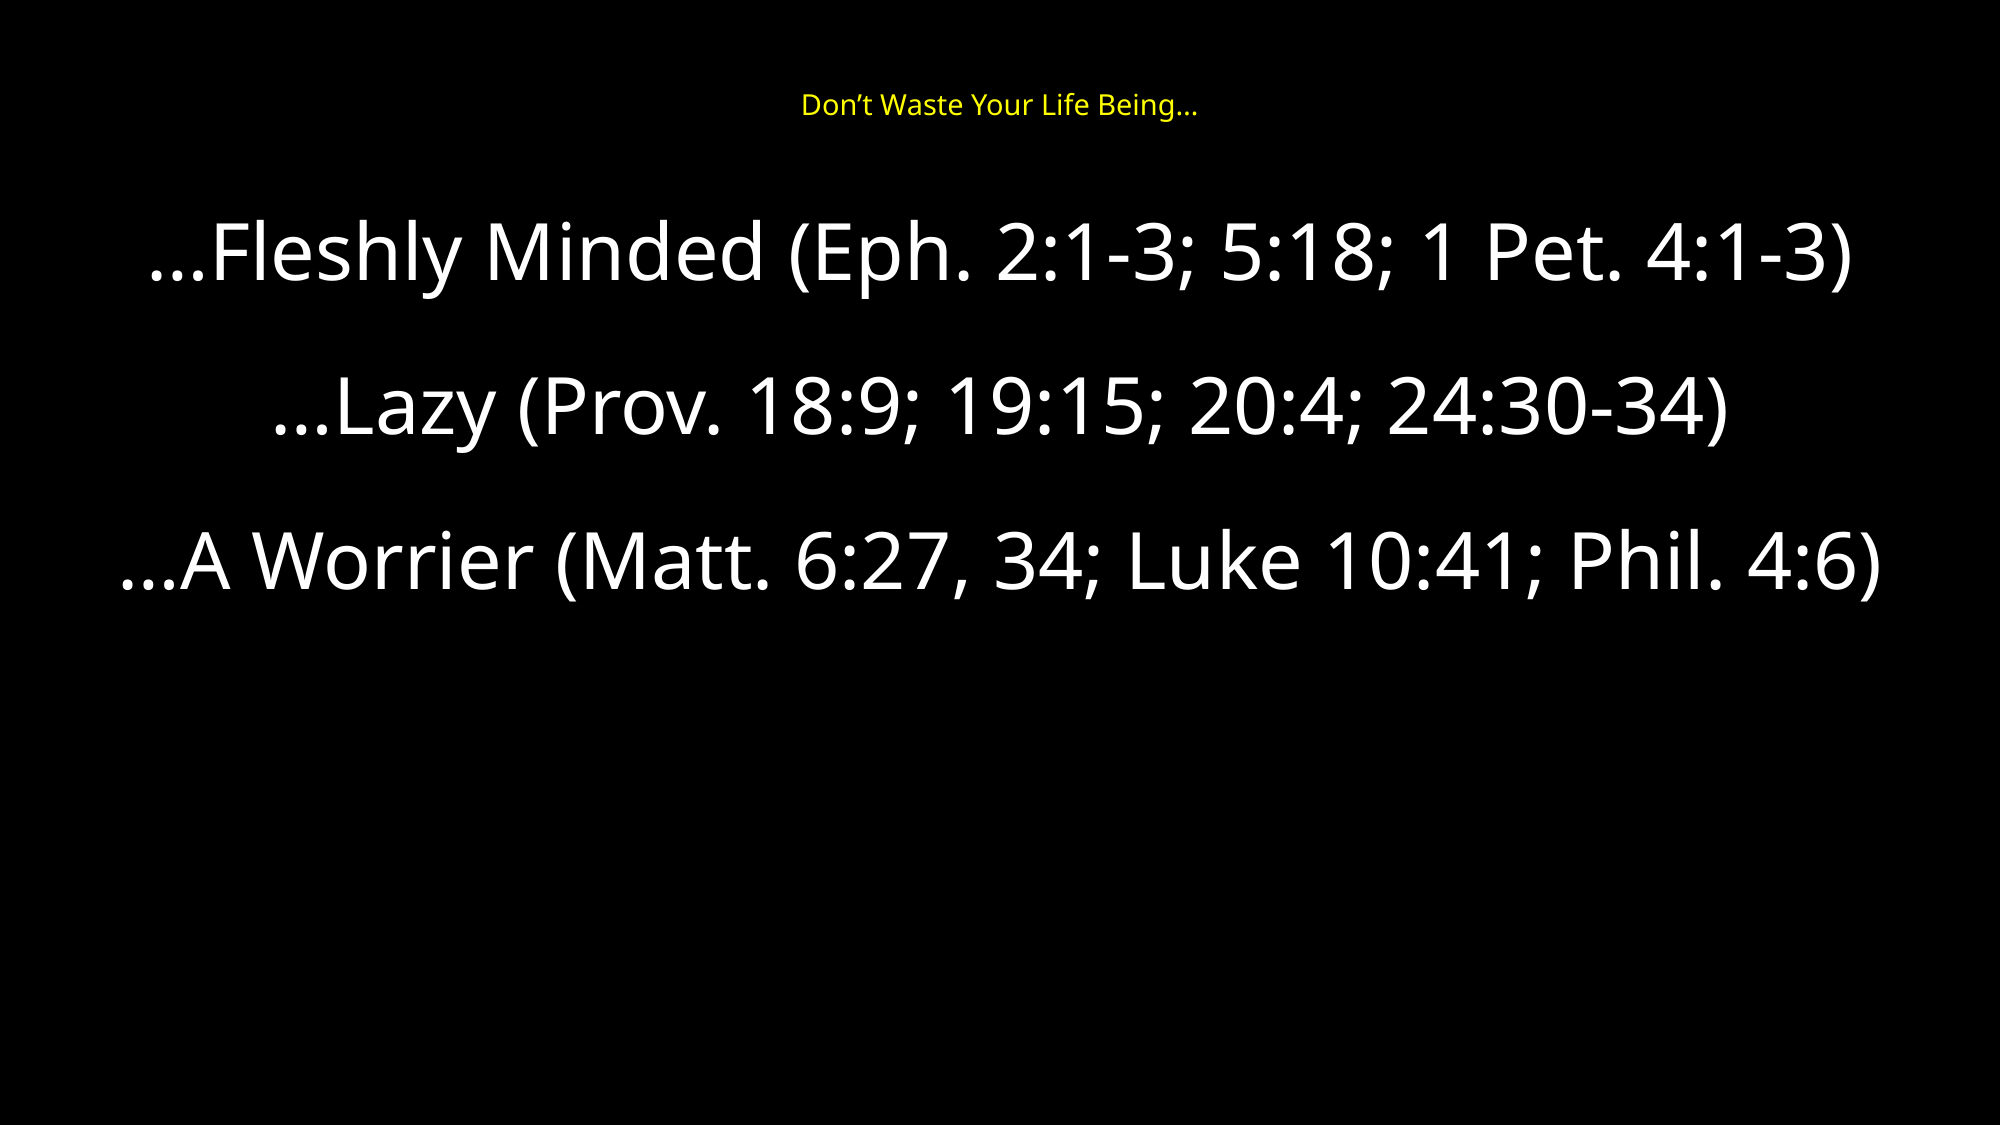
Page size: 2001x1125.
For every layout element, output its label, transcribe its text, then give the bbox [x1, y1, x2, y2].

title Don’t Waste Your Life Being… [0, 32, 2000, 163]
list …Fleshly Minded (Eph. 2:1-3; 5:18; 1 Pet. 4:1-3) …Lazy (Prov. 18:9; 19:15; 20:4; 24:30-34) …A Worrier (Matt. 6:27, 34; Luke 10:41; Phil. 4:6) [0, 163, 2000, 1125]
